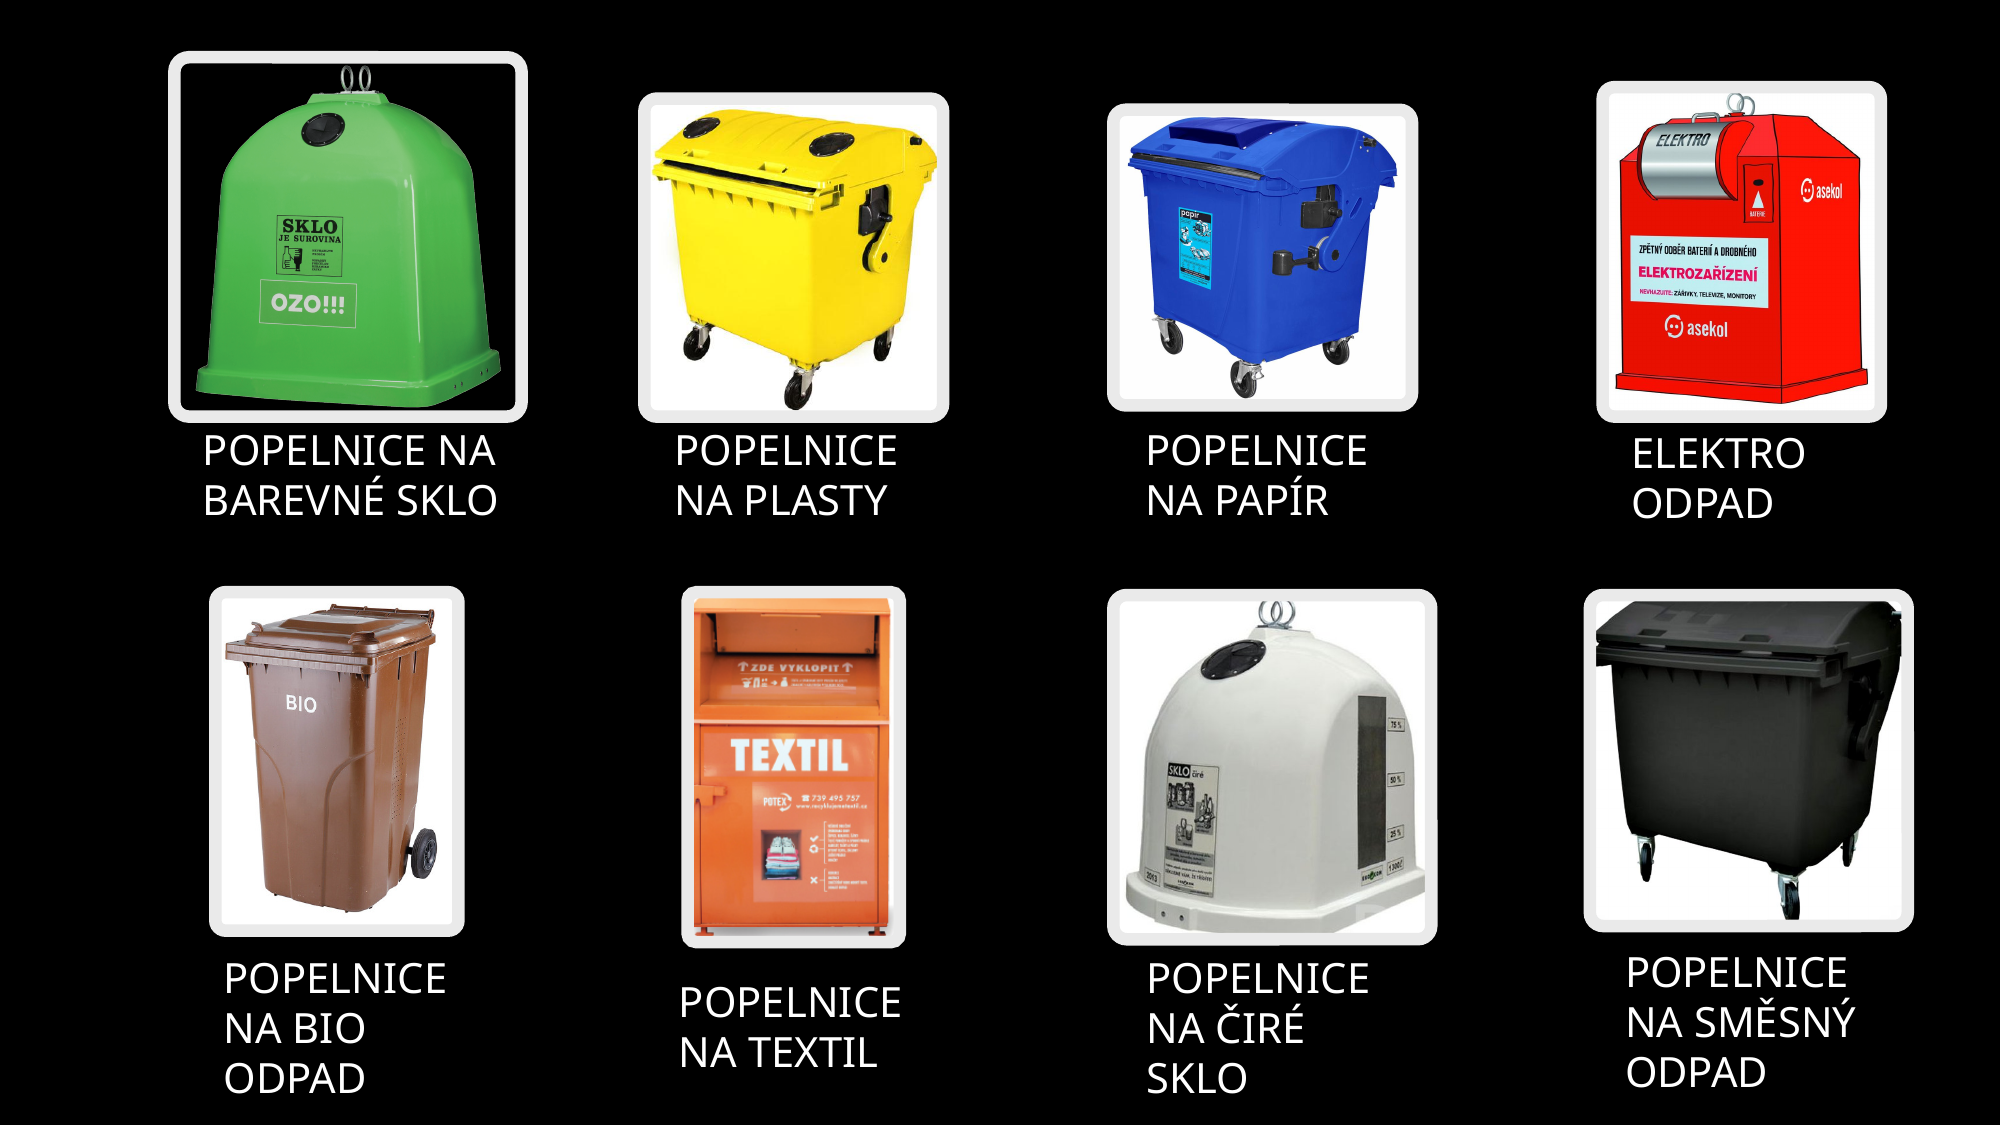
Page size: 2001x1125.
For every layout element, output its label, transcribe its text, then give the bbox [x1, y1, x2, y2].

text_box POPELNICE NA BIO ODPAD [208, 944, 496, 1109]
text_box POPELNICE NA BAREVNÉ SKLO [188, 416, 647, 532]
text_box POPELNICE NA ČIRÉ SKLO [1131, 944, 1413, 1109]
picture [644, 98, 944, 417]
text_box POPELNICE NA PLASTY [660, 416, 973, 532]
picture [1602, 87, 1881, 417]
picture [174, 57, 522, 417]
picture [1589, 595, 1908, 927]
picture [1113, 595, 1432, 940]
text_box ELEKTRO ODPAD [1616, 418, 1881, 534]
picture [1113, 109, 1412, 406]
picture [687, 592, 900, 943]
text_box POPELNICE NA TEXTIL [664, 968, 935, 1084]
text_box POPELNICE NA PAPÍR [1130, 416, 1395, 532]
picture [215, 592, 459, 931]
text_box POPELNICE NA SMĚSNÝ ODPAD [1610, 937, 1929, 1103]
